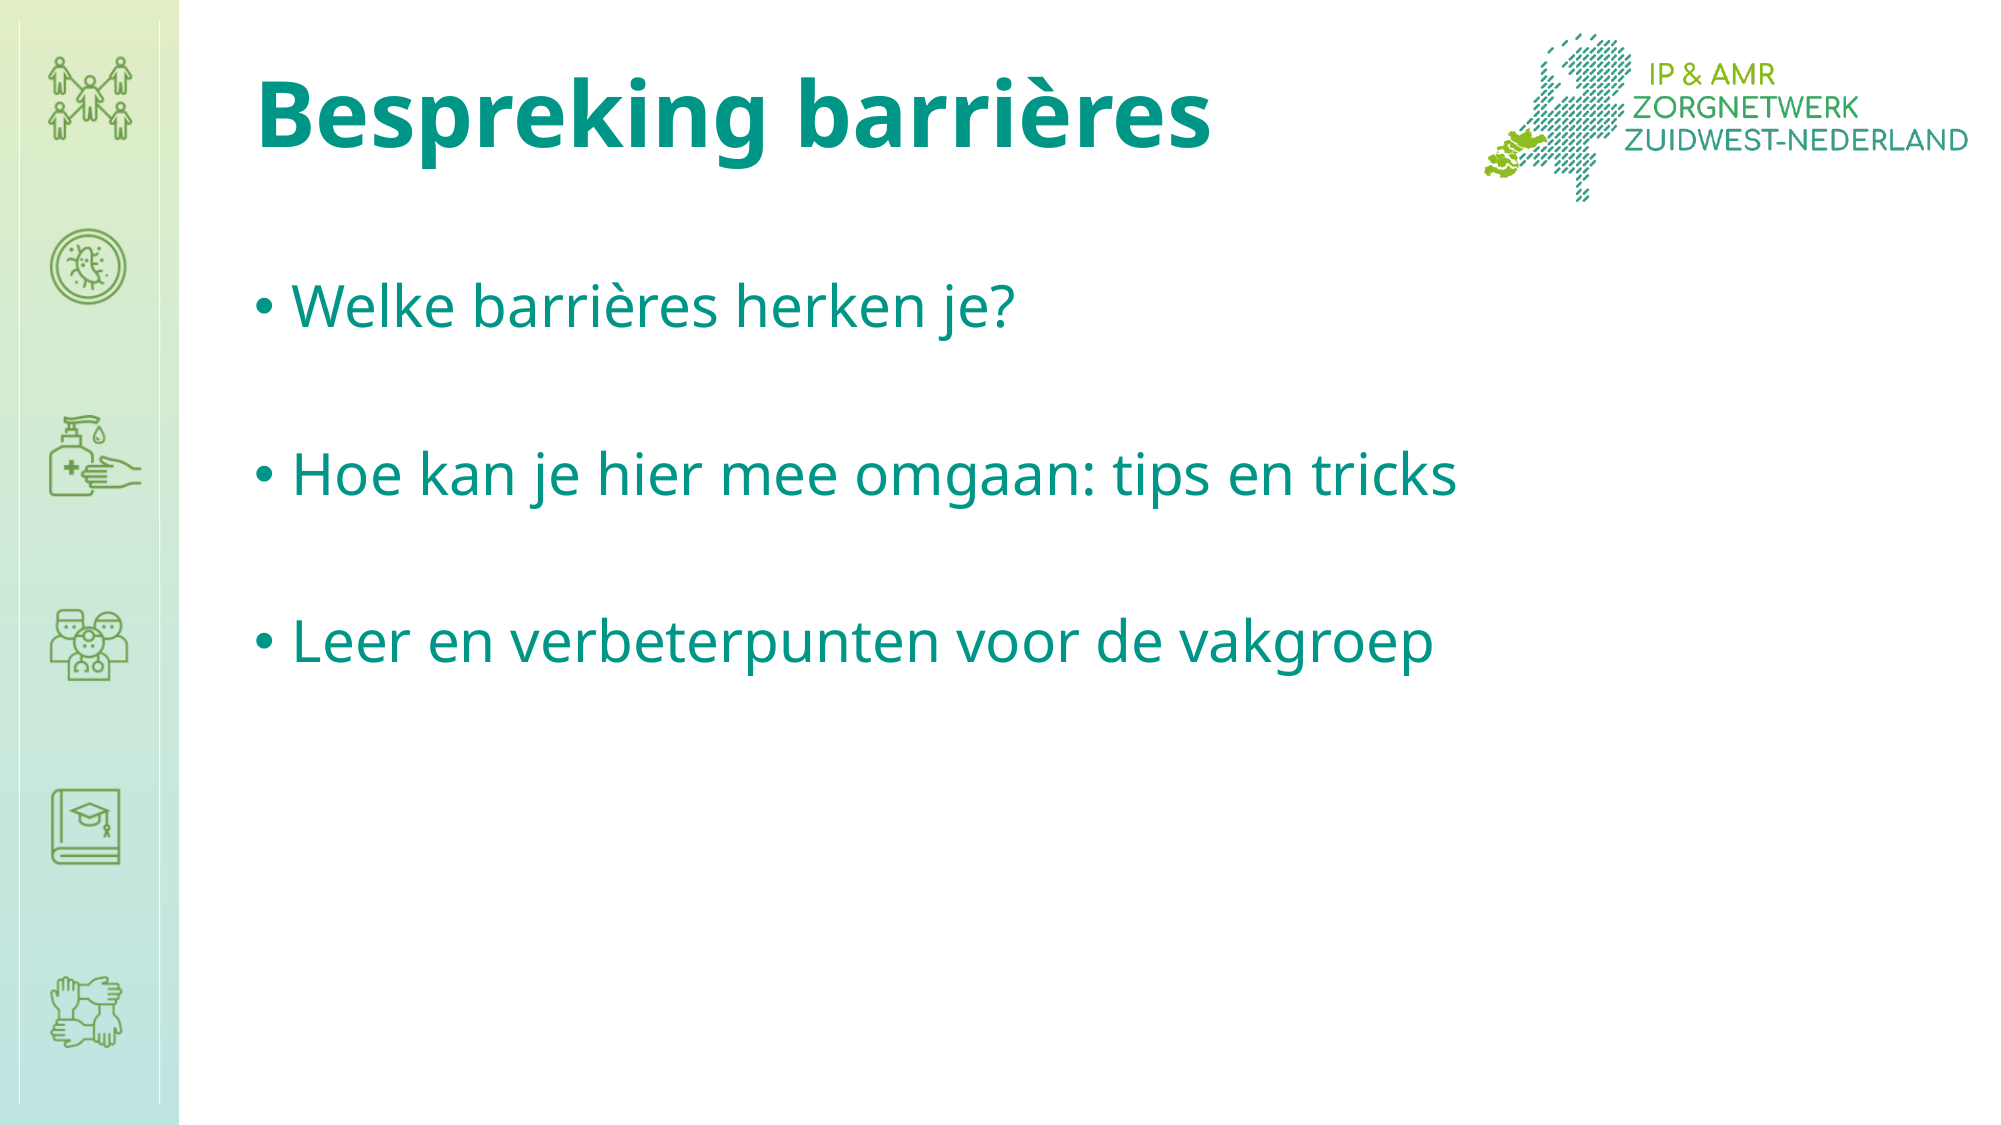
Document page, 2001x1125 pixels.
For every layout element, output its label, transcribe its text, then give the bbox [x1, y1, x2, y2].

picture [0, 0, 179, 1125]
title Bespreking barrières [239, 44, 1483, 192]
picture [1483, 28, 1978, 207]
list Welke barrières herken je? Hoe kan je hier mee omgaan: tips en tricks Leer en verbeterpunten voor de vakgroep [239, 270, 1896, 1040]
